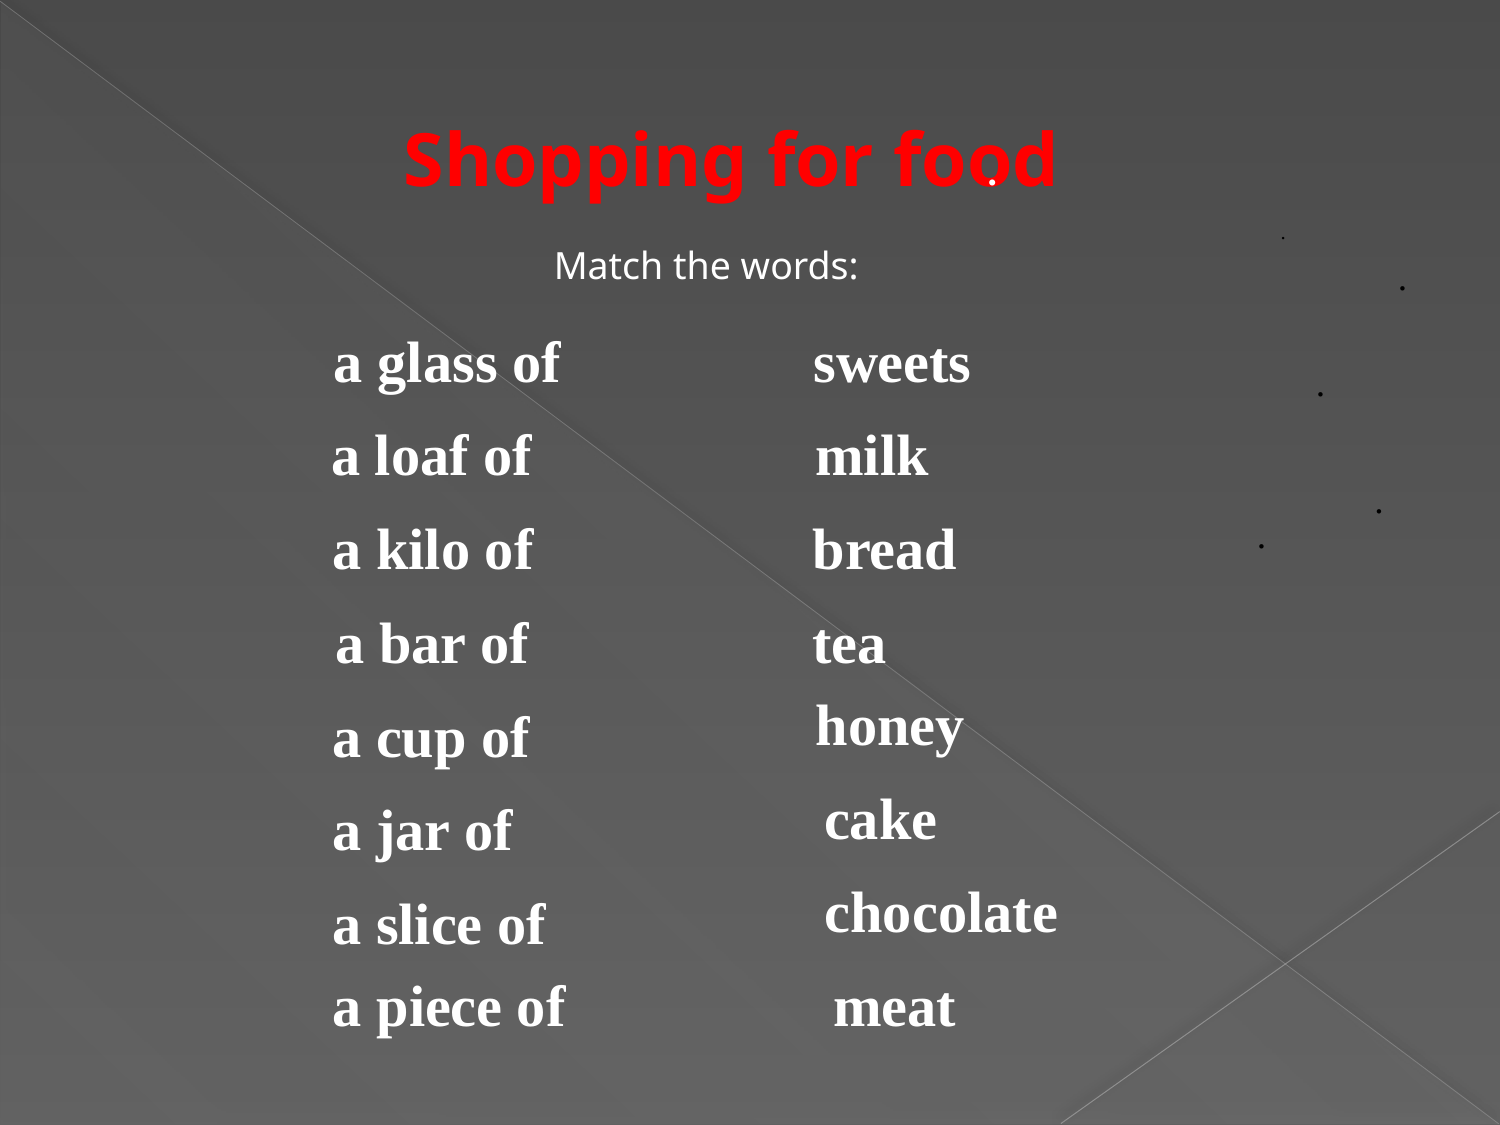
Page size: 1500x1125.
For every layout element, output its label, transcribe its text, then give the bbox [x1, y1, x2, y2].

text_box a glass of [304, 316, 603, 402]
text_box . [1301, 351, 1341, 412]
text_box bread [797, 503, 987, 589]
text_box a jar of [317, 785, 557, 870]
text_box honey [786, 679, 995, 765]
text_box . [1265, 210, 1301, 251]
text_box a loaf of [316, 410, 562, 495]
text_box . [1359, 468, 1399, 529]
text_box a cup of [317, 691, 546, 777]
text_box . [972, 140, 1013, 201]
text_box . [1383, 246, 1423, 306]
text_box sweets [798, 316, 1074, 402]
text_box meat [789, 960, 1001, 1046]
text_box milk [786, 410, 959, 495]
text_box a kilo of [317, 503, 593, 589]
text_box chocolate [809, 867, 1088, 952]
text_box a bar of [306, 597, 559, 683]
text_box a piece of [318, 960, 610, 1046]
text_box cake [809, 773, 967, 859]
title Shopping for food [82, 105, 1307, 210]
text_box . [1242, 503, 1313, 564]
text_box a slice of [317, 878, 562, 964]
text_box Match the words: [539, 234, 874, 295]
text_box tea [797, 597, 902, 679]
